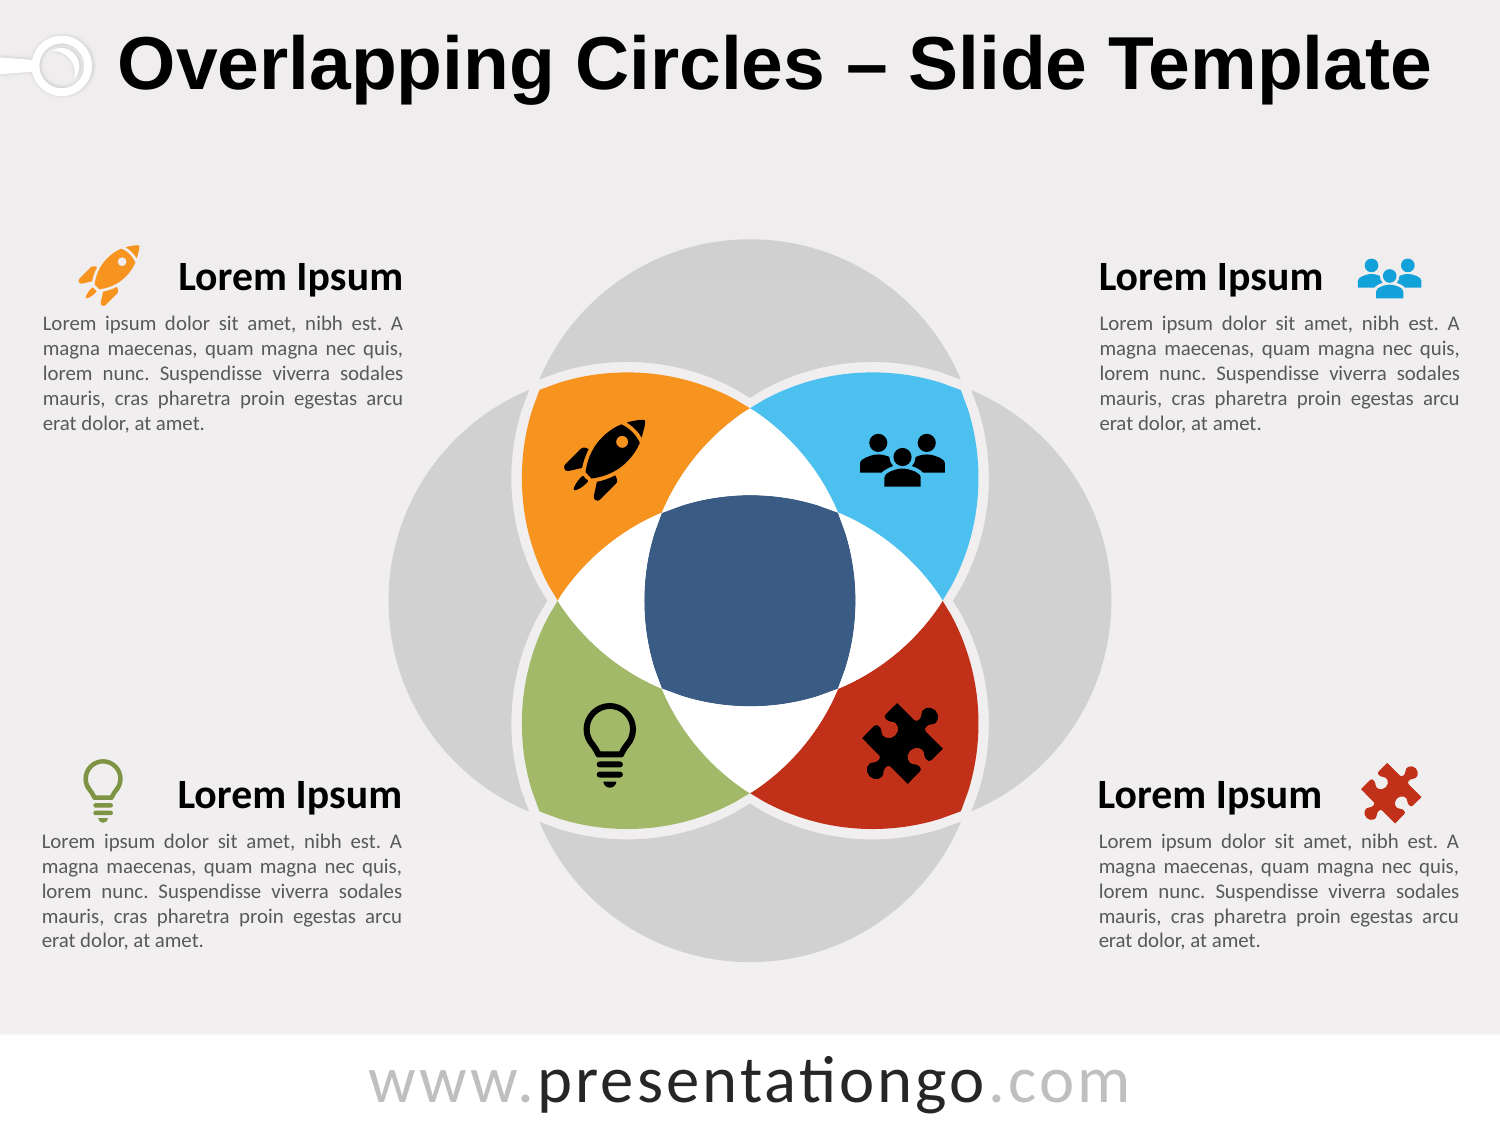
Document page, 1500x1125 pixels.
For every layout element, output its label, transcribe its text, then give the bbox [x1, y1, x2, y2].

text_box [388, 239, 1112, 963]
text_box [41, 240, 404, 444]
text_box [1098, 240, 1460, 444]
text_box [40, 758, 403, 962]
title Overlapping Circles – Slide Template [103, 17, 1500, 139]
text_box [1097, 758, 1459, 962]
